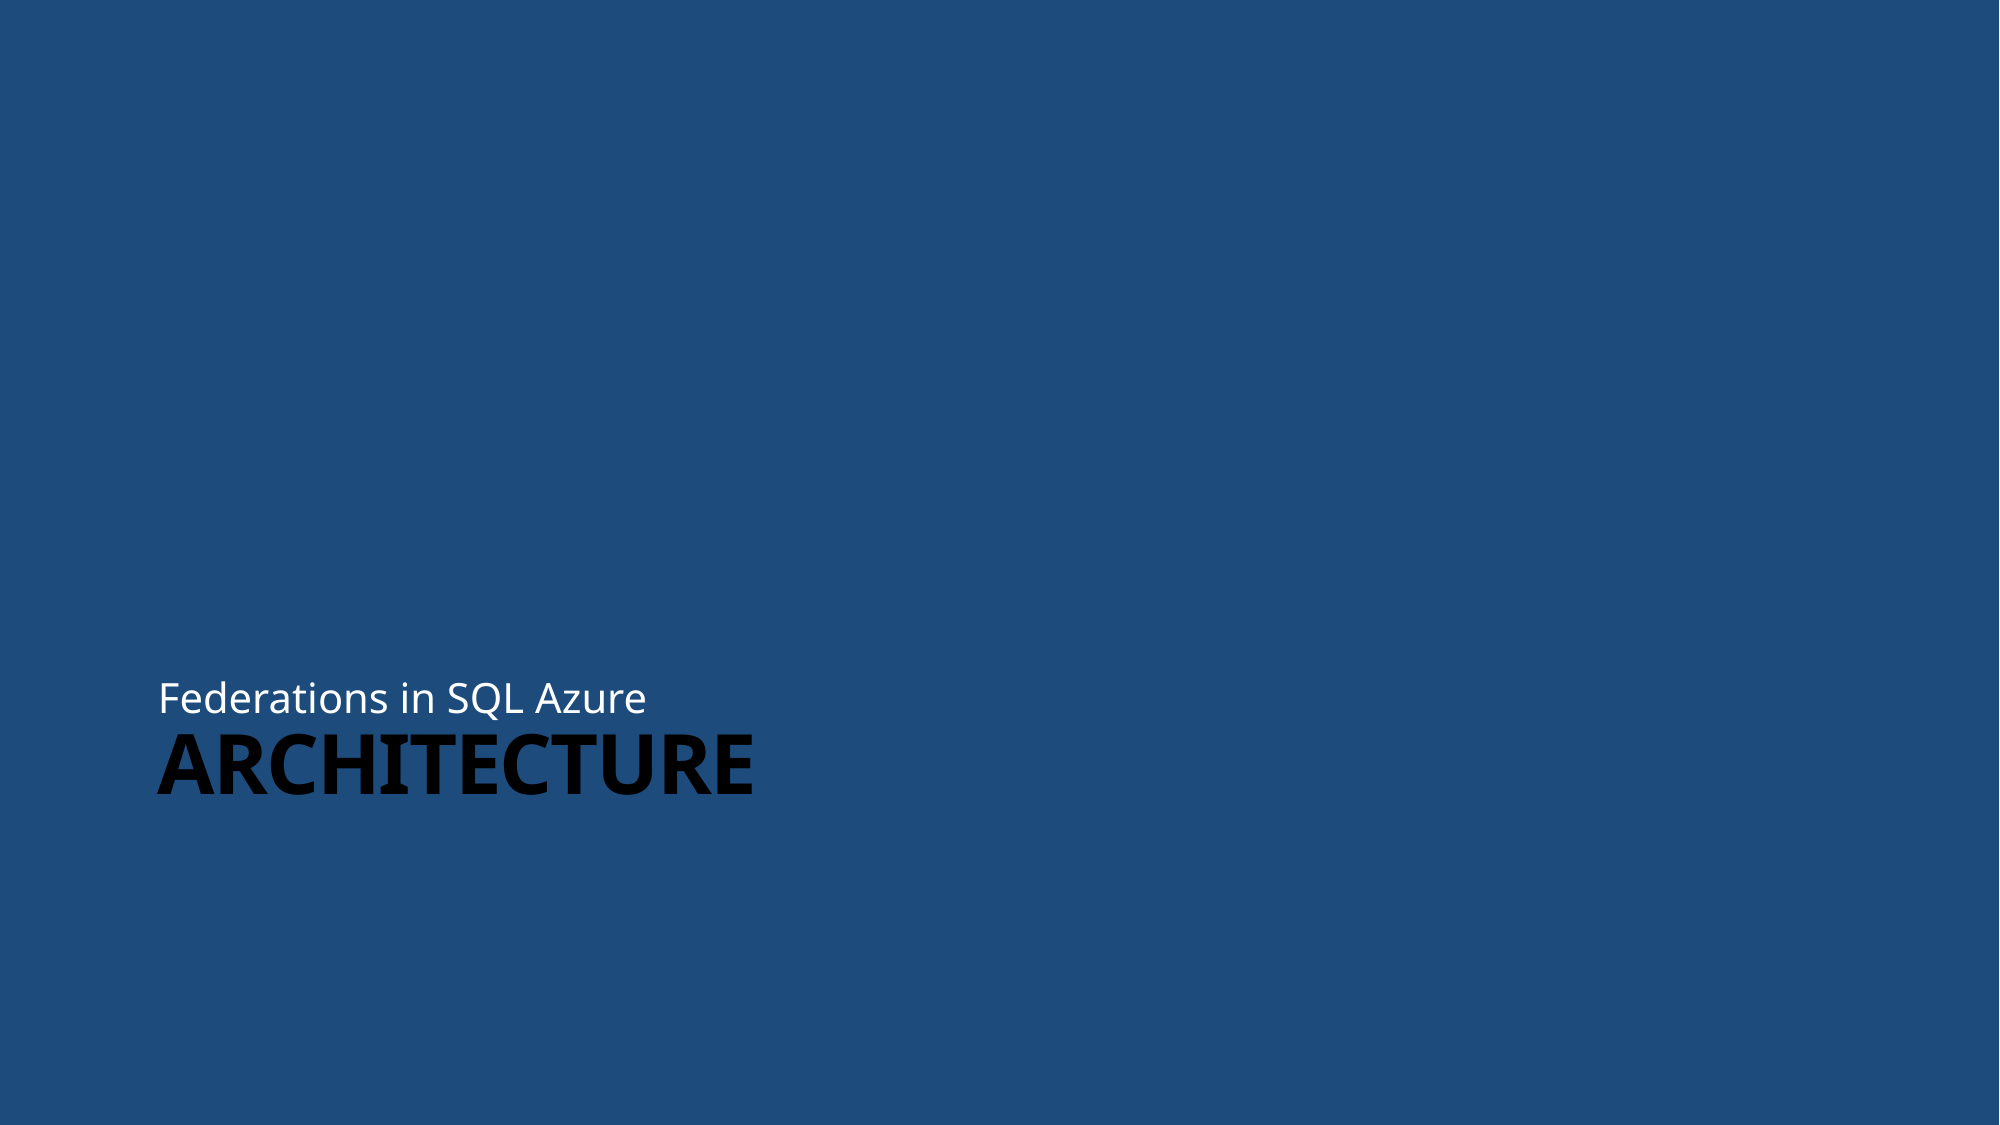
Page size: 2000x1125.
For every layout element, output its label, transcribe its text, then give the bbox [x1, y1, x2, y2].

list Federations in SQL Azure [157, 677, 1858, 723]
title Architecture [157, 723, 1858, 814]
